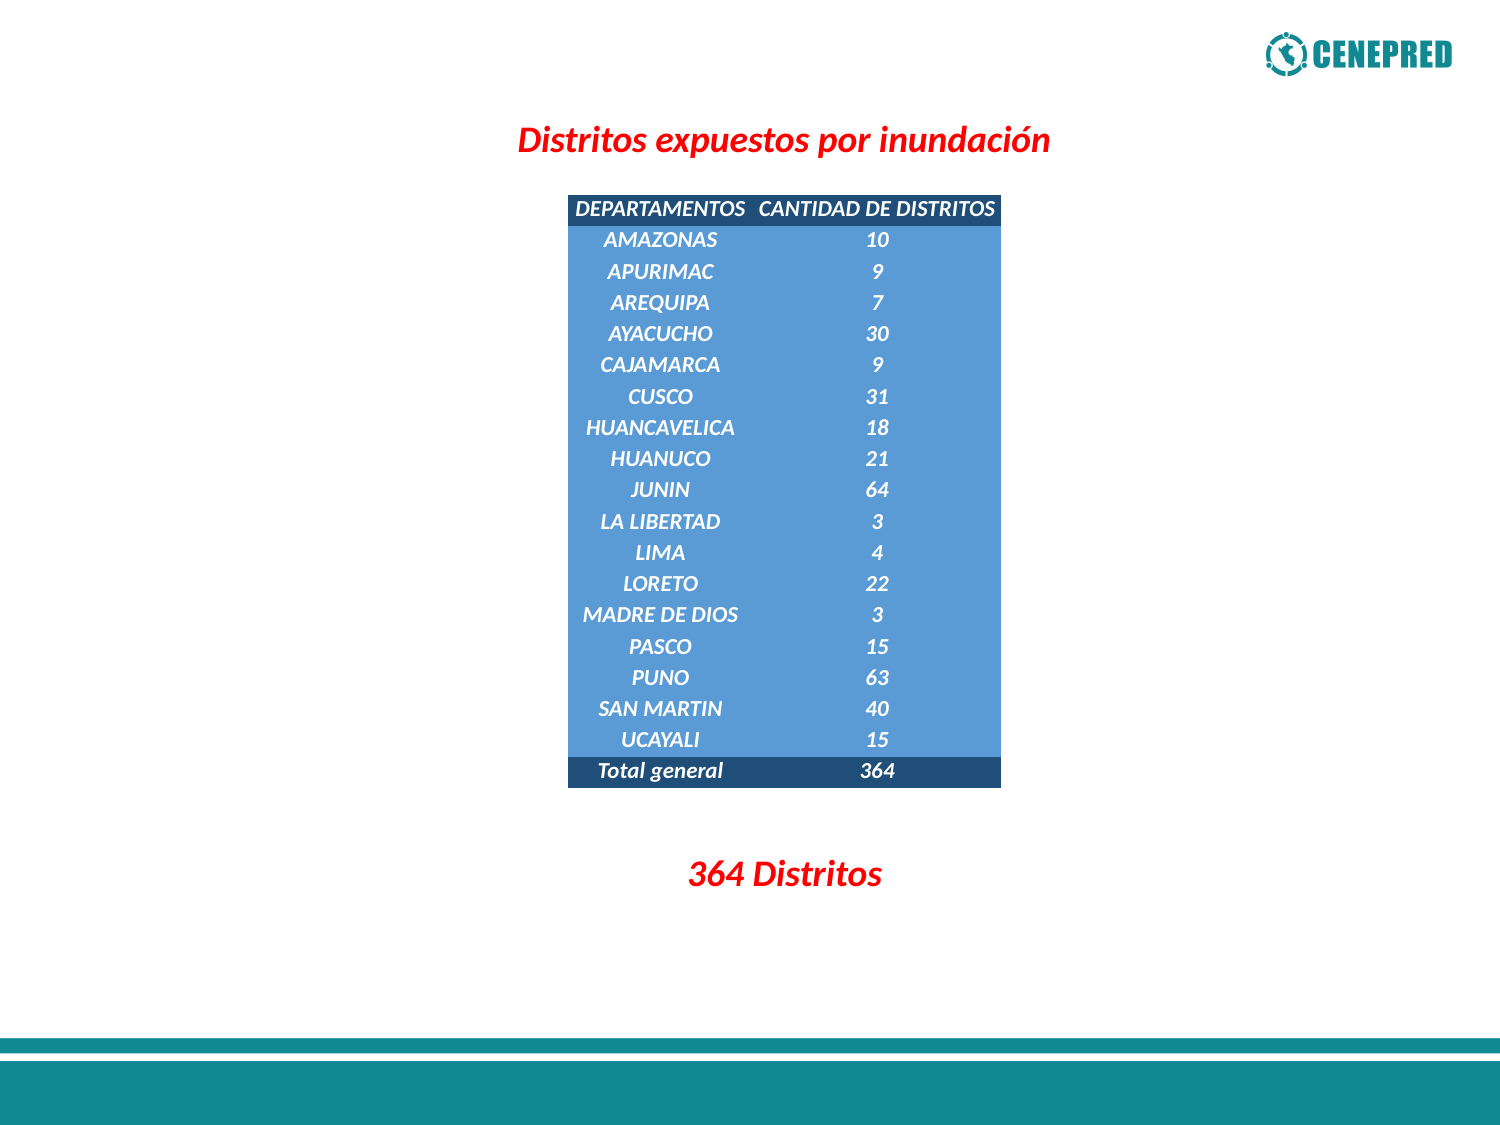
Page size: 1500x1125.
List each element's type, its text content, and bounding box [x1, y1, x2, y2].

table_cell 22 [753, 569, 1001, 601]
table_cell 15 [753, 632, 1001, 663]
table_cell 30 [753, 320, 1001, 351]
table_cell LIMA [568, 538, 753, 569]
text_box Distritos expuestos por inundación [502, 107, 1067, 168]
table_cell 7 [753, 288, 1001, 320]
table_cell 9 [753, 257, 1001, 288]
table_header CANTIDAD DE DISTRITOS [753, 195, 1001, 226]
text_box 364 Distritos [656, 841, 914, 901]
table_cell 3 [753, 507, 1001, 538]
table_cell 3 [753, 601, 1001, 632]
table_cell LORETO [568, 569, 753, 601]
table_cell CUSCO [568, 382, 753, 413]
table_cell LA LIBERTAD [568, 507, 753, 538]
table_cell 21 [753, 445, 1001, 476]
table_header DEPARTAMENTOS [568, 195, 753, 226]
table_cell UCAYALI [568, 726, 753, 757]
table_cell AYACUCHO [568, 320, 753, 351]
table_cell AMAZONAS [568, 226, 753, 257]
table_cell 64 [753, 476, 1001, 507]
table_cell 31 [753, 382, 1001, 413]
table_cell 364 [753, 757, 1001, 788]
table_cell 63 [753, 663, 1001, 694]
picture [0, 0, 1500, 1125]
table_cell 10 [753, 226, 1001, 257]
table_cell PUNO [568, 663, 753, 694]
table_cell MADRE DE DIOS [568, 601, 753, 632]
table_cell 40 [753, 694, 1001, 726]
table_cell PASCO [568, 632, 753, 663]
table_cell HUANUCO [568, 445, 753, 476]
table_cell 18 [753, 413, 1001, 445]
table_cell AREQUIPA [568, 288, 753, 320]
table_cell JUNIN [568, 476, 753, 507]
table_cell 9 [753, 351, 1001, 382]
table_cell SAN MARTIN [568, 694, 753, 726]
table_cell HUANCAVELICA [568, 413, 753, 445]
table_cell Total general [568, 757, 753, 788]
table_cell 4 [753, 538, 1001, 569]
table_cell CAJAMARCA [568, 351, 753, 382]
table_cell 15 [753, 726, 1001, 757]
table_cell APURIMAC [568, 257, 753, 288]
